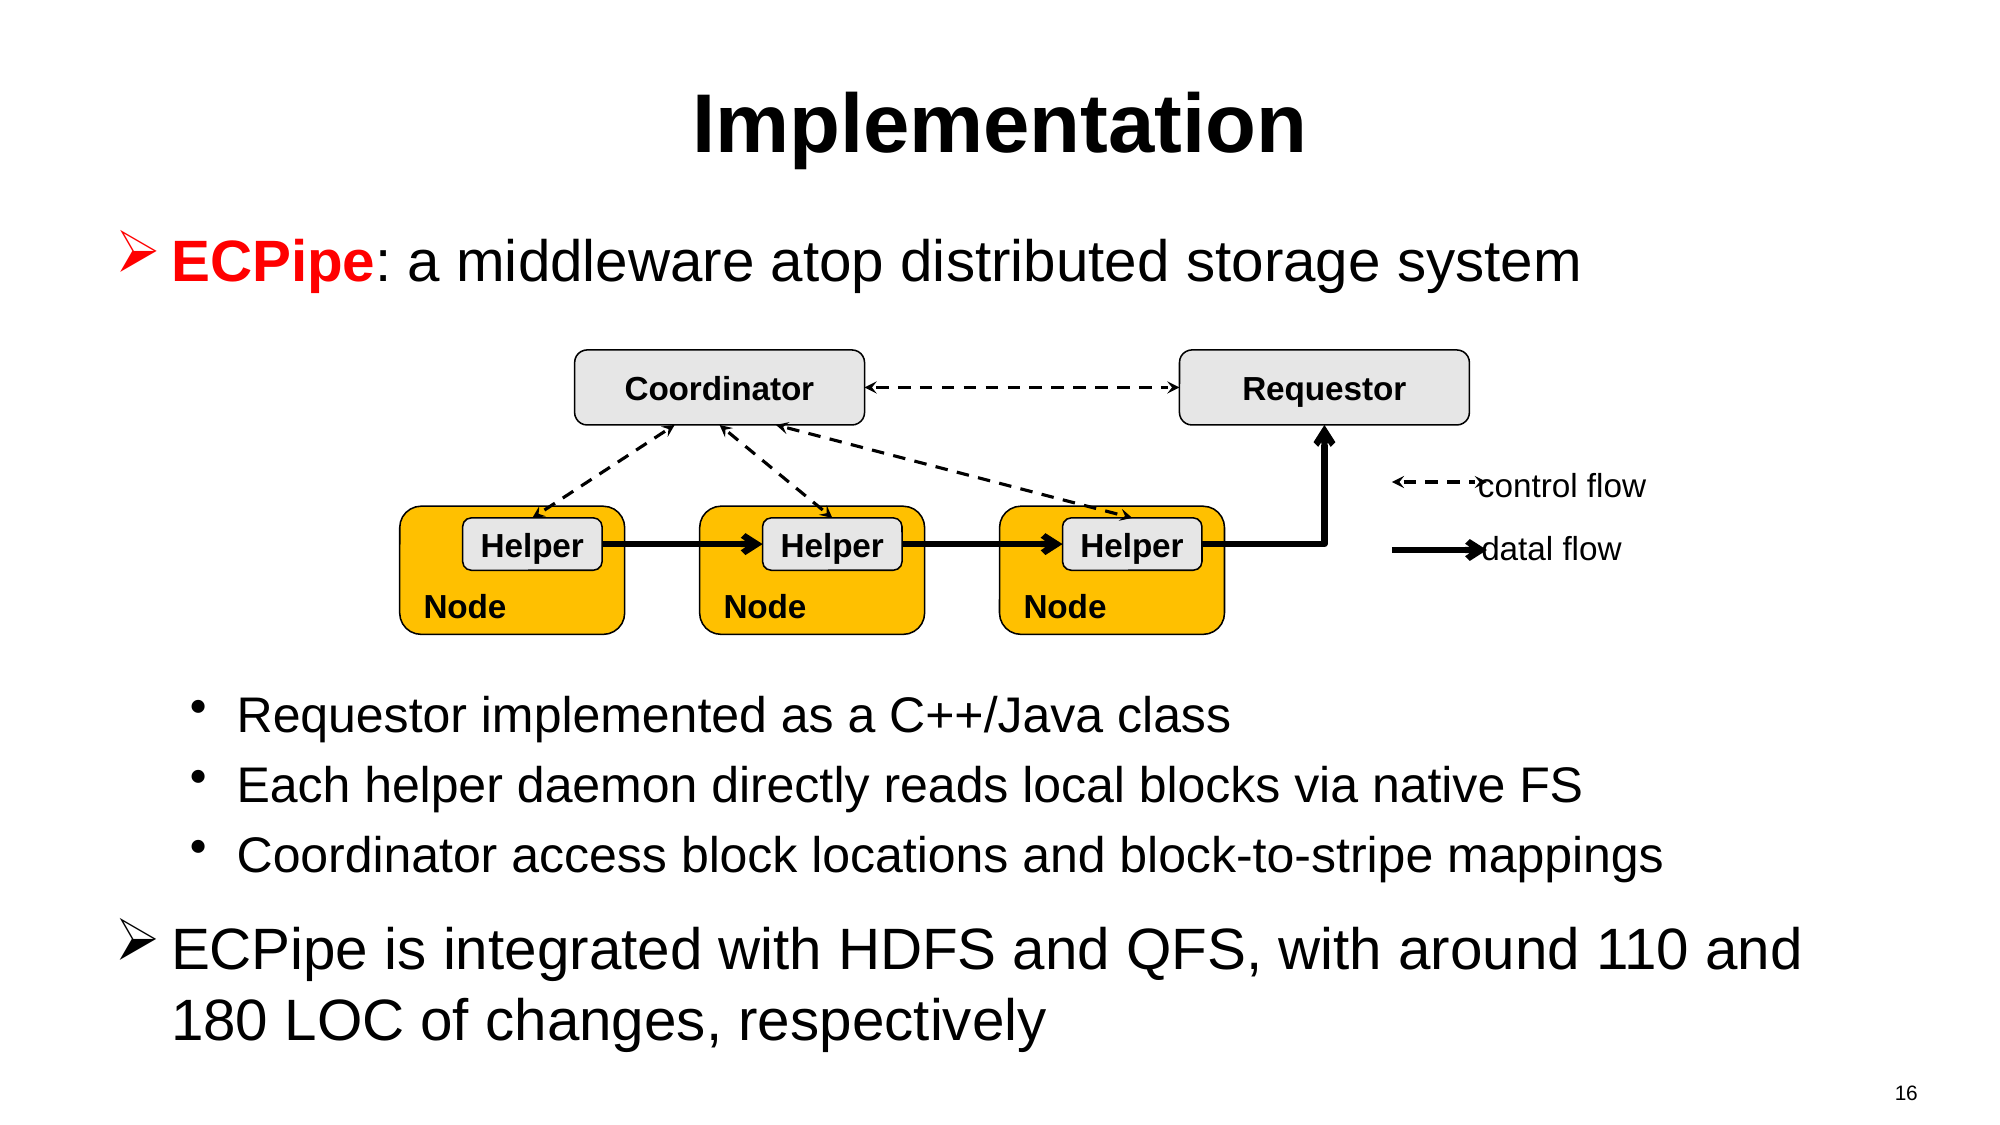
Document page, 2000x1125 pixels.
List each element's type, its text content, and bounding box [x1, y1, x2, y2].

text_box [399, 349, 1638, 635]
title Implementation [99, 24, 1900, 213]
list Requestor implemented as a C++/Java class Each helper daemon directly reads local blocks via native FS Coordinator access block locations and block-to-stripe mappings ECPipe is integrated with HDFS and QFS, with around 110 and 180 LOC of changes, respectively [99, 675, 1900, 1098]
slide_number 16 [1466, 1072, 1933, 1125]
text_box ECPipe: a middleware atop distributed storage system [100, 216, 1900, 338]
